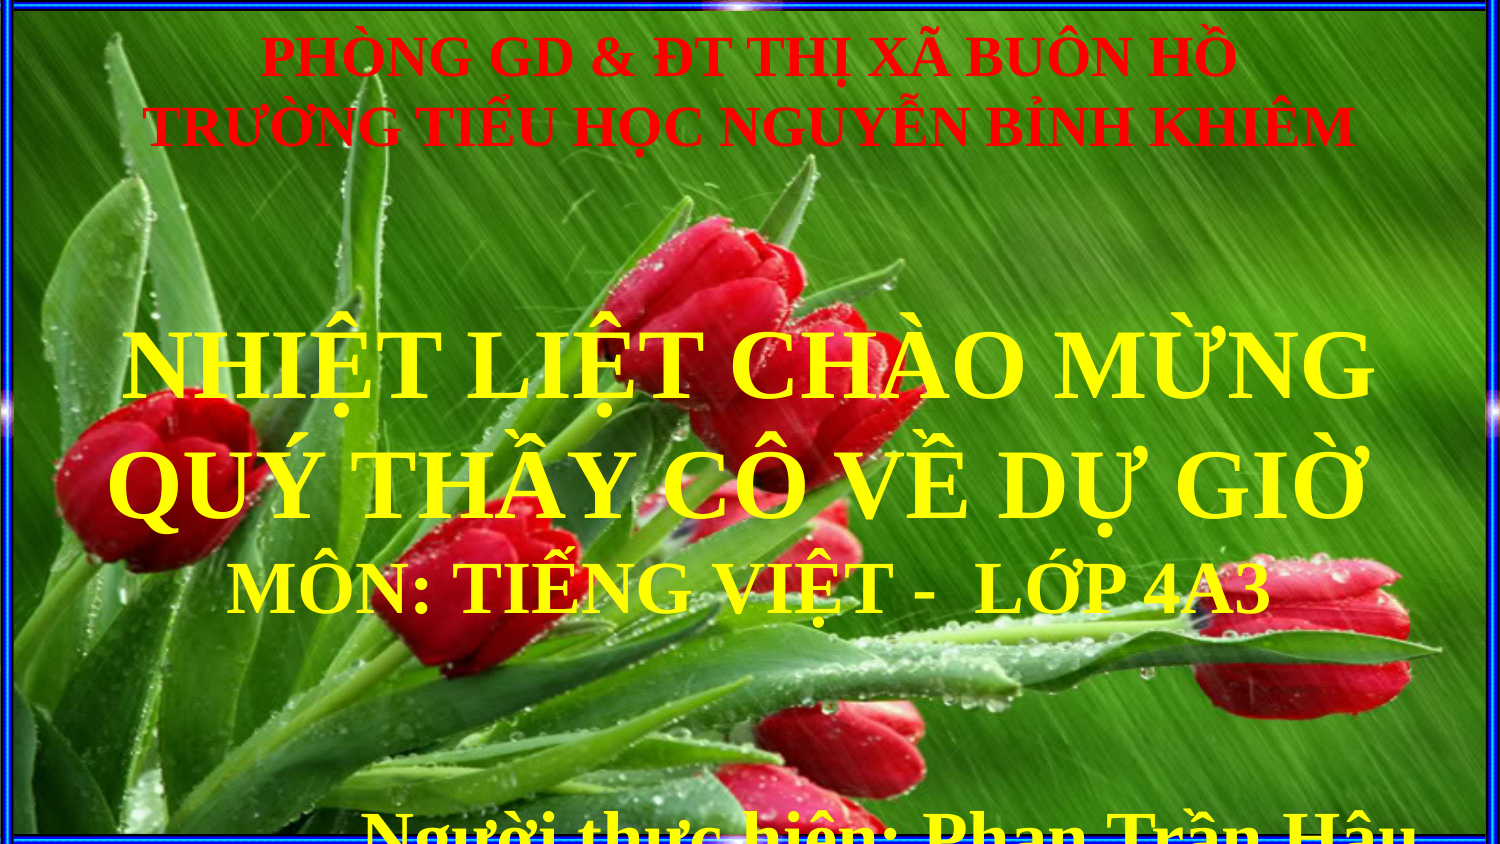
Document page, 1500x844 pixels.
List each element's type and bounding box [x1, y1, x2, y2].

text_box [0, 0, 1500, 844]
